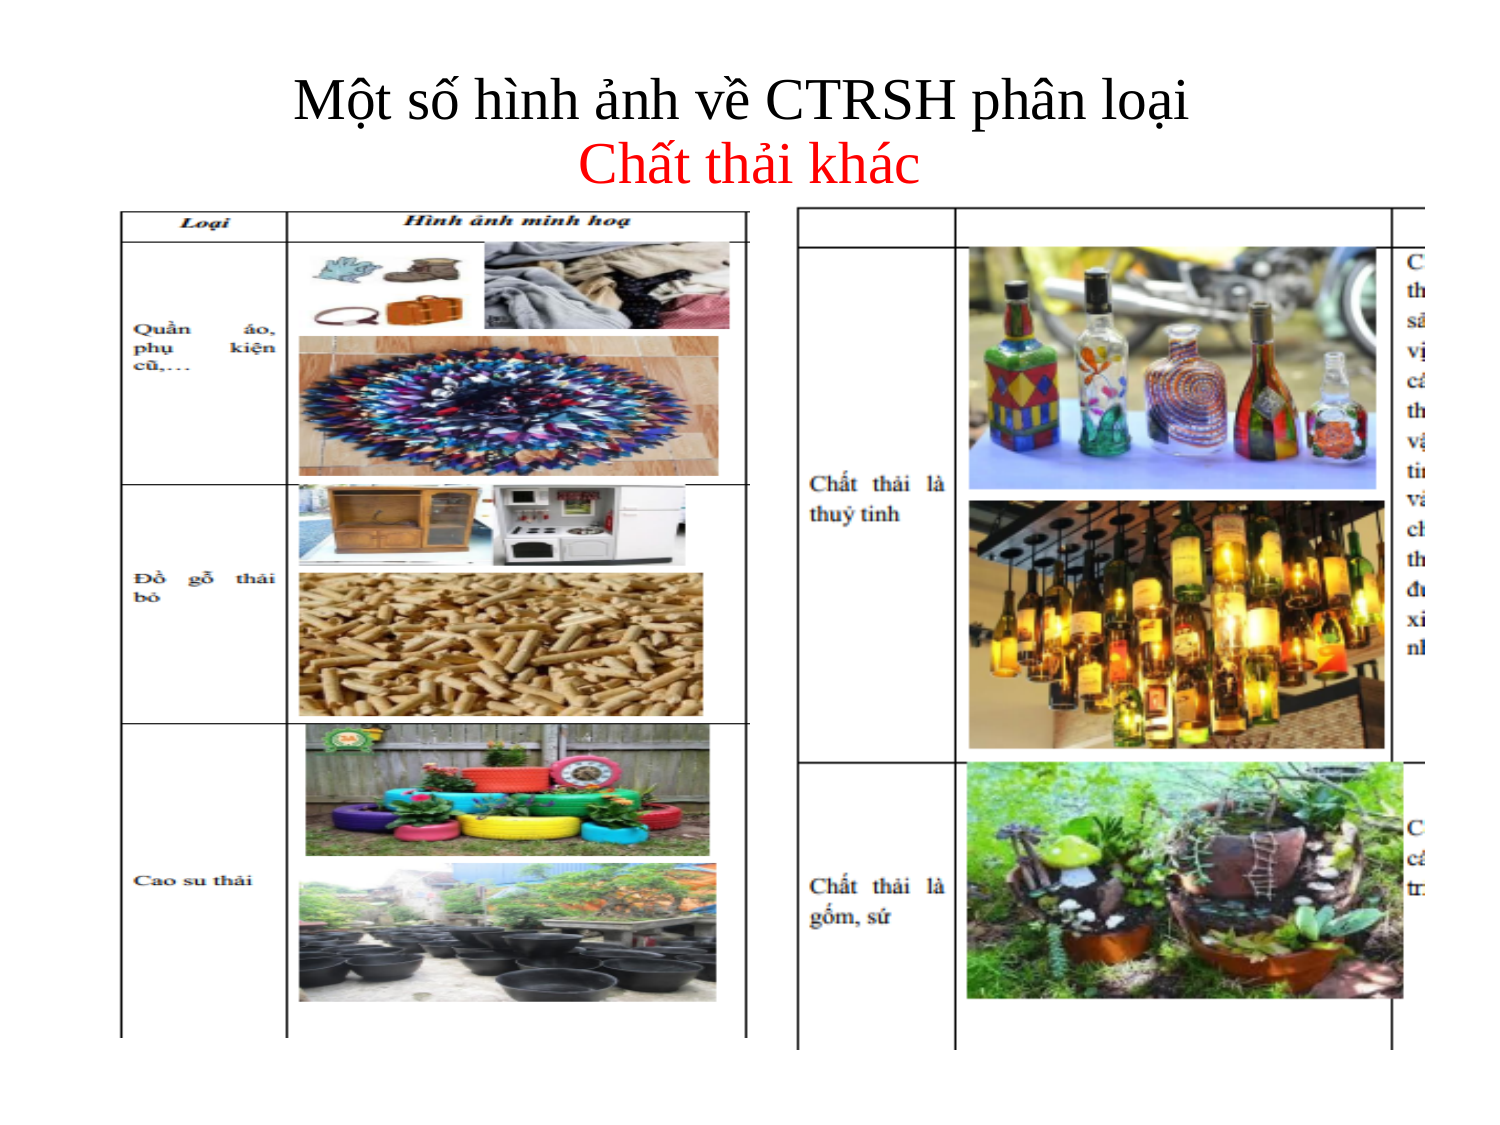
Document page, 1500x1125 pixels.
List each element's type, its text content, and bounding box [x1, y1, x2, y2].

picture [37, 202, 750, 1038]
picture [787, 202, 1425, 1050]
title Một số hình ảnh về CTRSH phân loại Chất thải khác [103, 59, 1397, 278]
